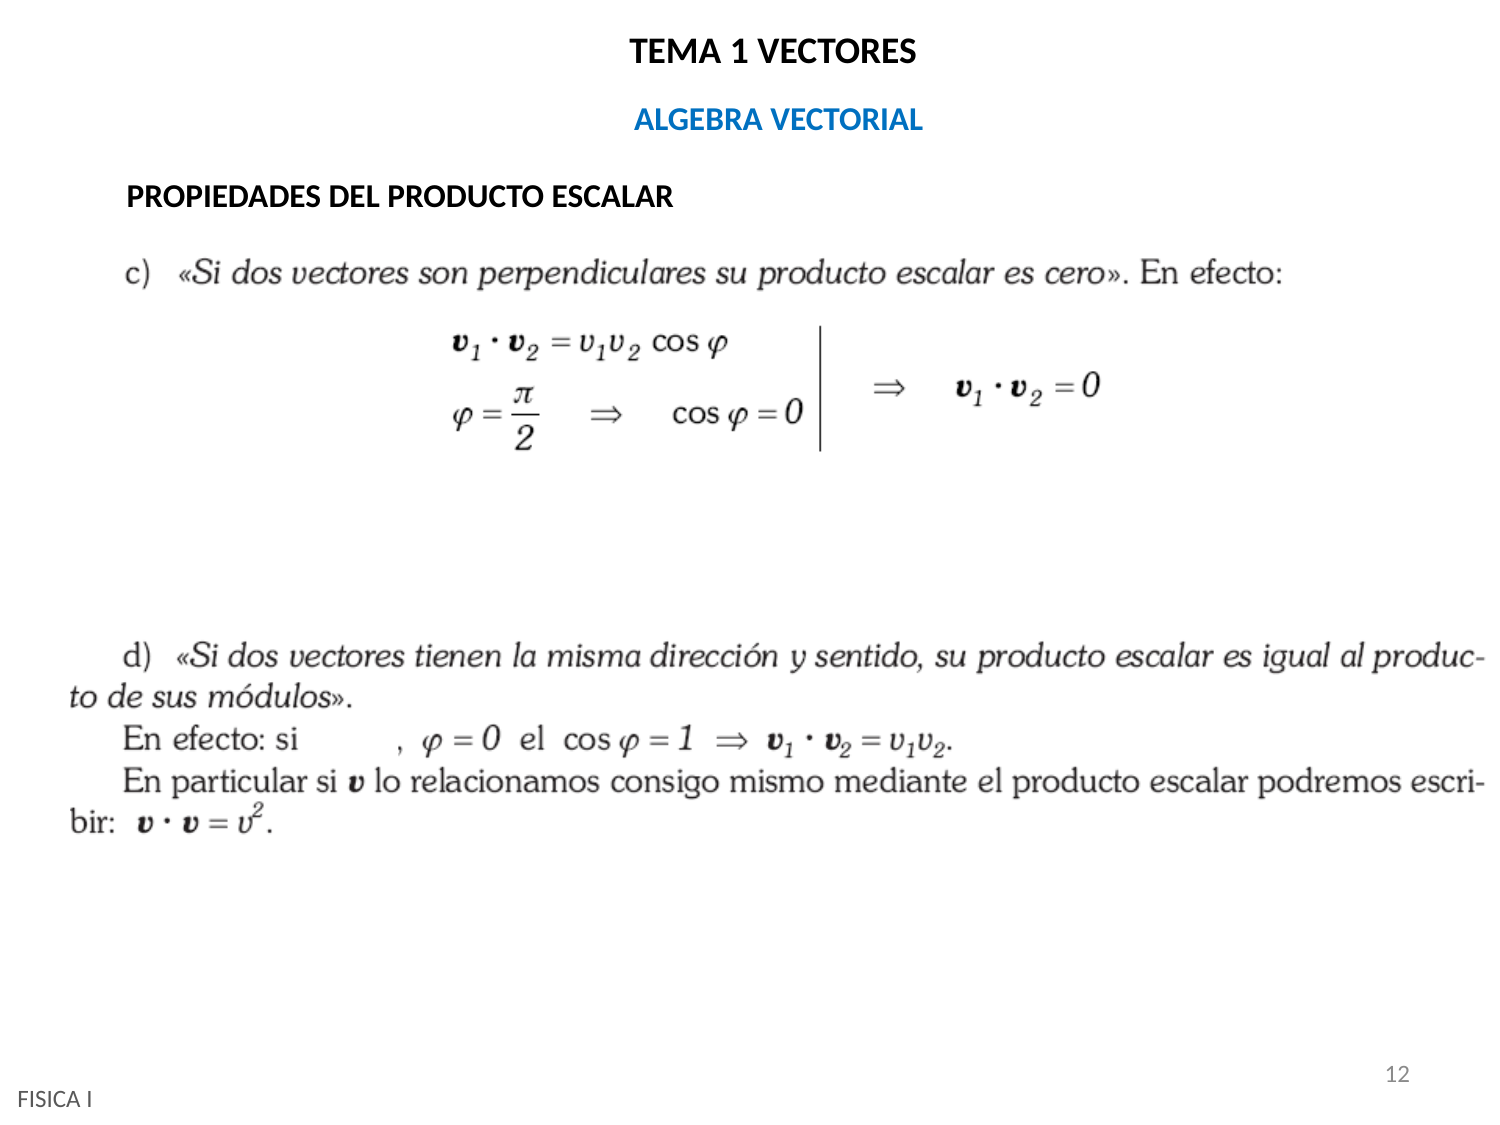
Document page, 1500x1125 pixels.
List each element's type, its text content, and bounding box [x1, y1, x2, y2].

picture [105, 243, 1317, 469]
title TEMA 1 VECTORES [135, 7, 1411, 90]
subtitle ALGEBRA VECTORIAL [253, 90, 1304, 149]
text_box PROPIEDADES DEL PRODUCTO ESCALAR [111, 167, 739, 222]
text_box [70, 634, 1500, 844]
footer FISICA I [0, 1069, 111, 1125]
slide_number 12 [1074, 1042, 1425, 1103]
